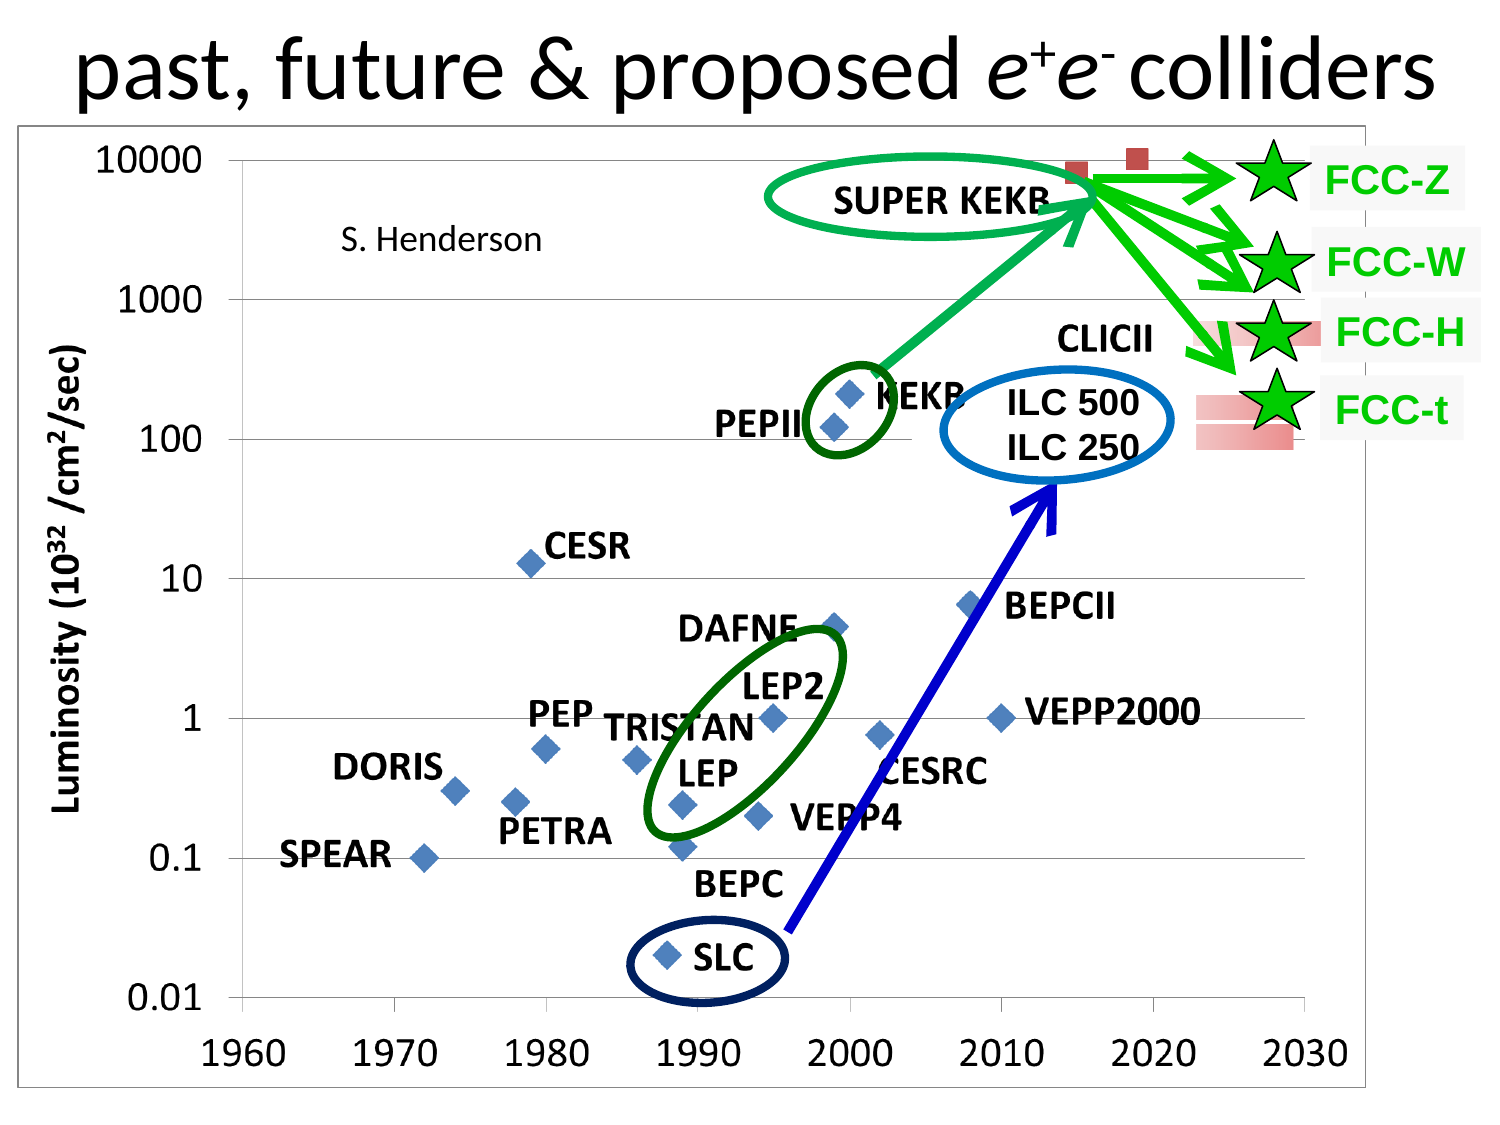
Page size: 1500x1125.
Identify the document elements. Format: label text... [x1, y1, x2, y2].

text_box past, future & proposed e+e- colliders [0, 0, 1500, 126]
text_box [1083, 181, 1255, 247]
text_box FCC-H [1371, 297, 1481, 363]
text_box FCC-W [1371, 226, 1481, 292]
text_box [787, 479, 1058, 933]
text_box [1083, 254, 1255, 293]
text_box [873, 196, 1087, 376]
text_box FCC-t [1371, 375, 1464, 441]
text_box FCC-Z [1371, 145, 1466, 211]
picture [17, 125, 1366, 1088]
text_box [1092, 301, 1237, 376]
